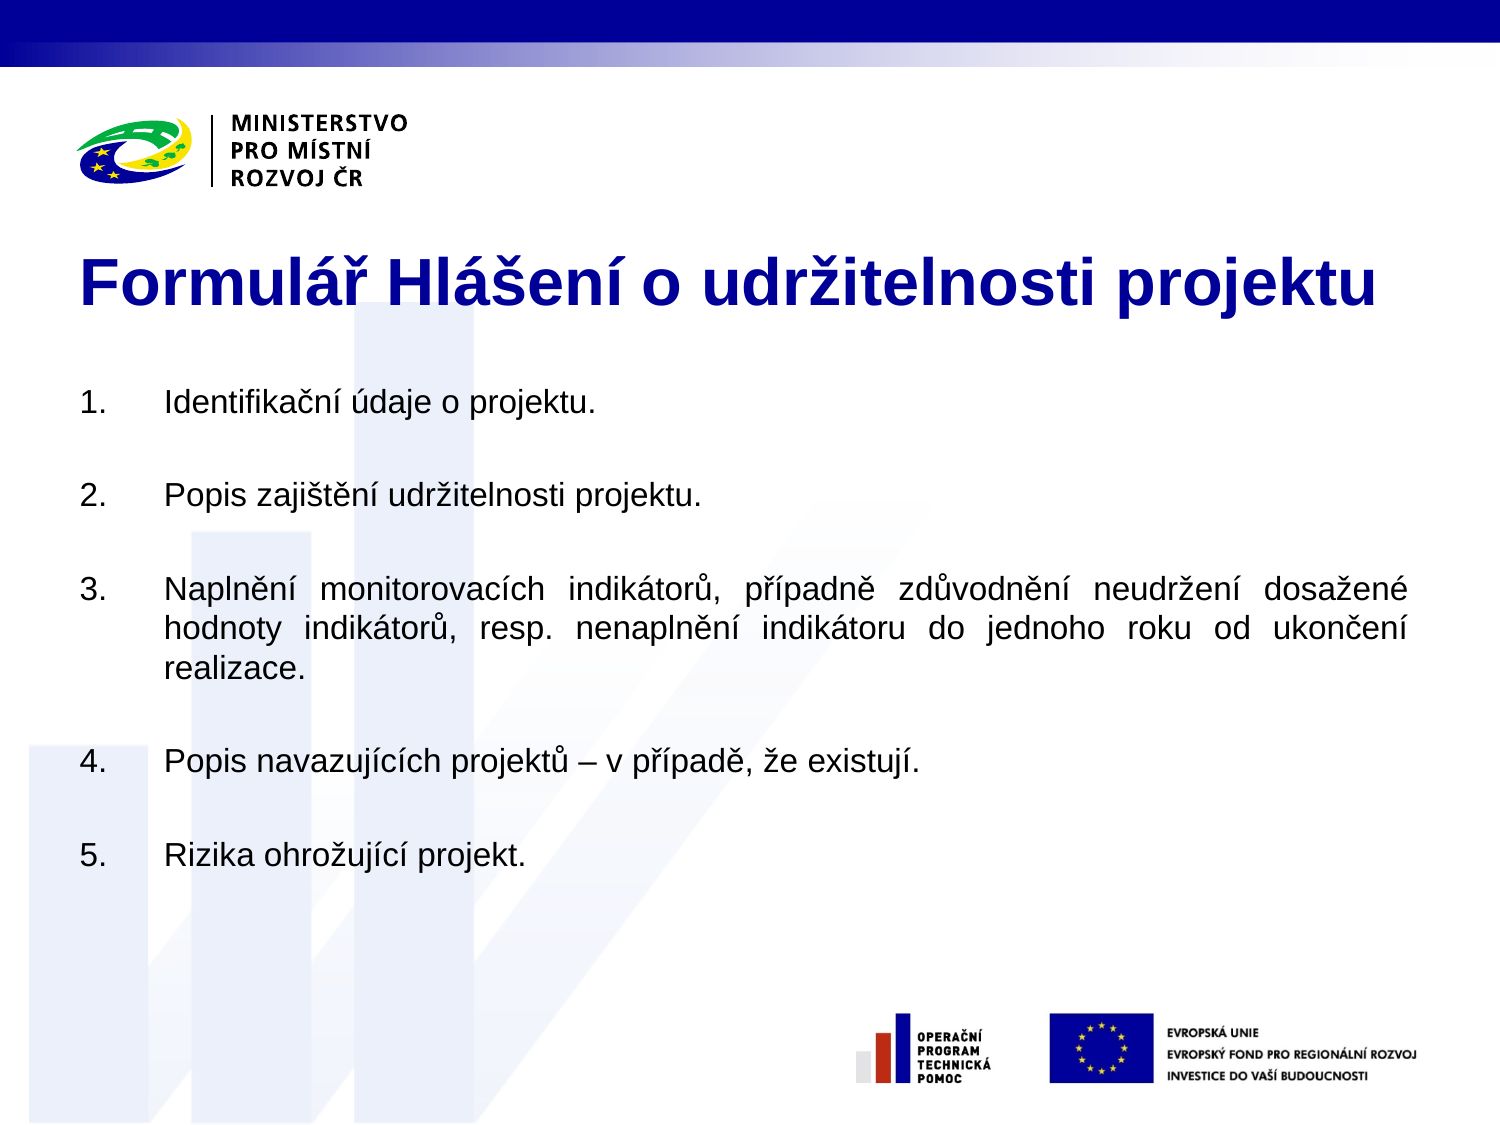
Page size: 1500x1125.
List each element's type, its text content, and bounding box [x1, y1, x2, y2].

picture [29, 302, 994, 1125]
list Identifikační údaje o projektu. Popis zajištění udržitelnosti projektu. Naplnění monitorovacích indikátorů, případně zdůvodnění neudržení dosažené hodnoty indikátorů, resp. nenaplnění indikátoru do jednoho roku od ukončení realizace. Popis navazujících projektů – v případě, že existují. Rizika ohrožující projekt. [64, 326, 1425, 1059]
title Formulář Hlášení o udržitelnosti projektu [64, 231, 1425, 315]
picture [1045, 1059, 1420, 1085]
